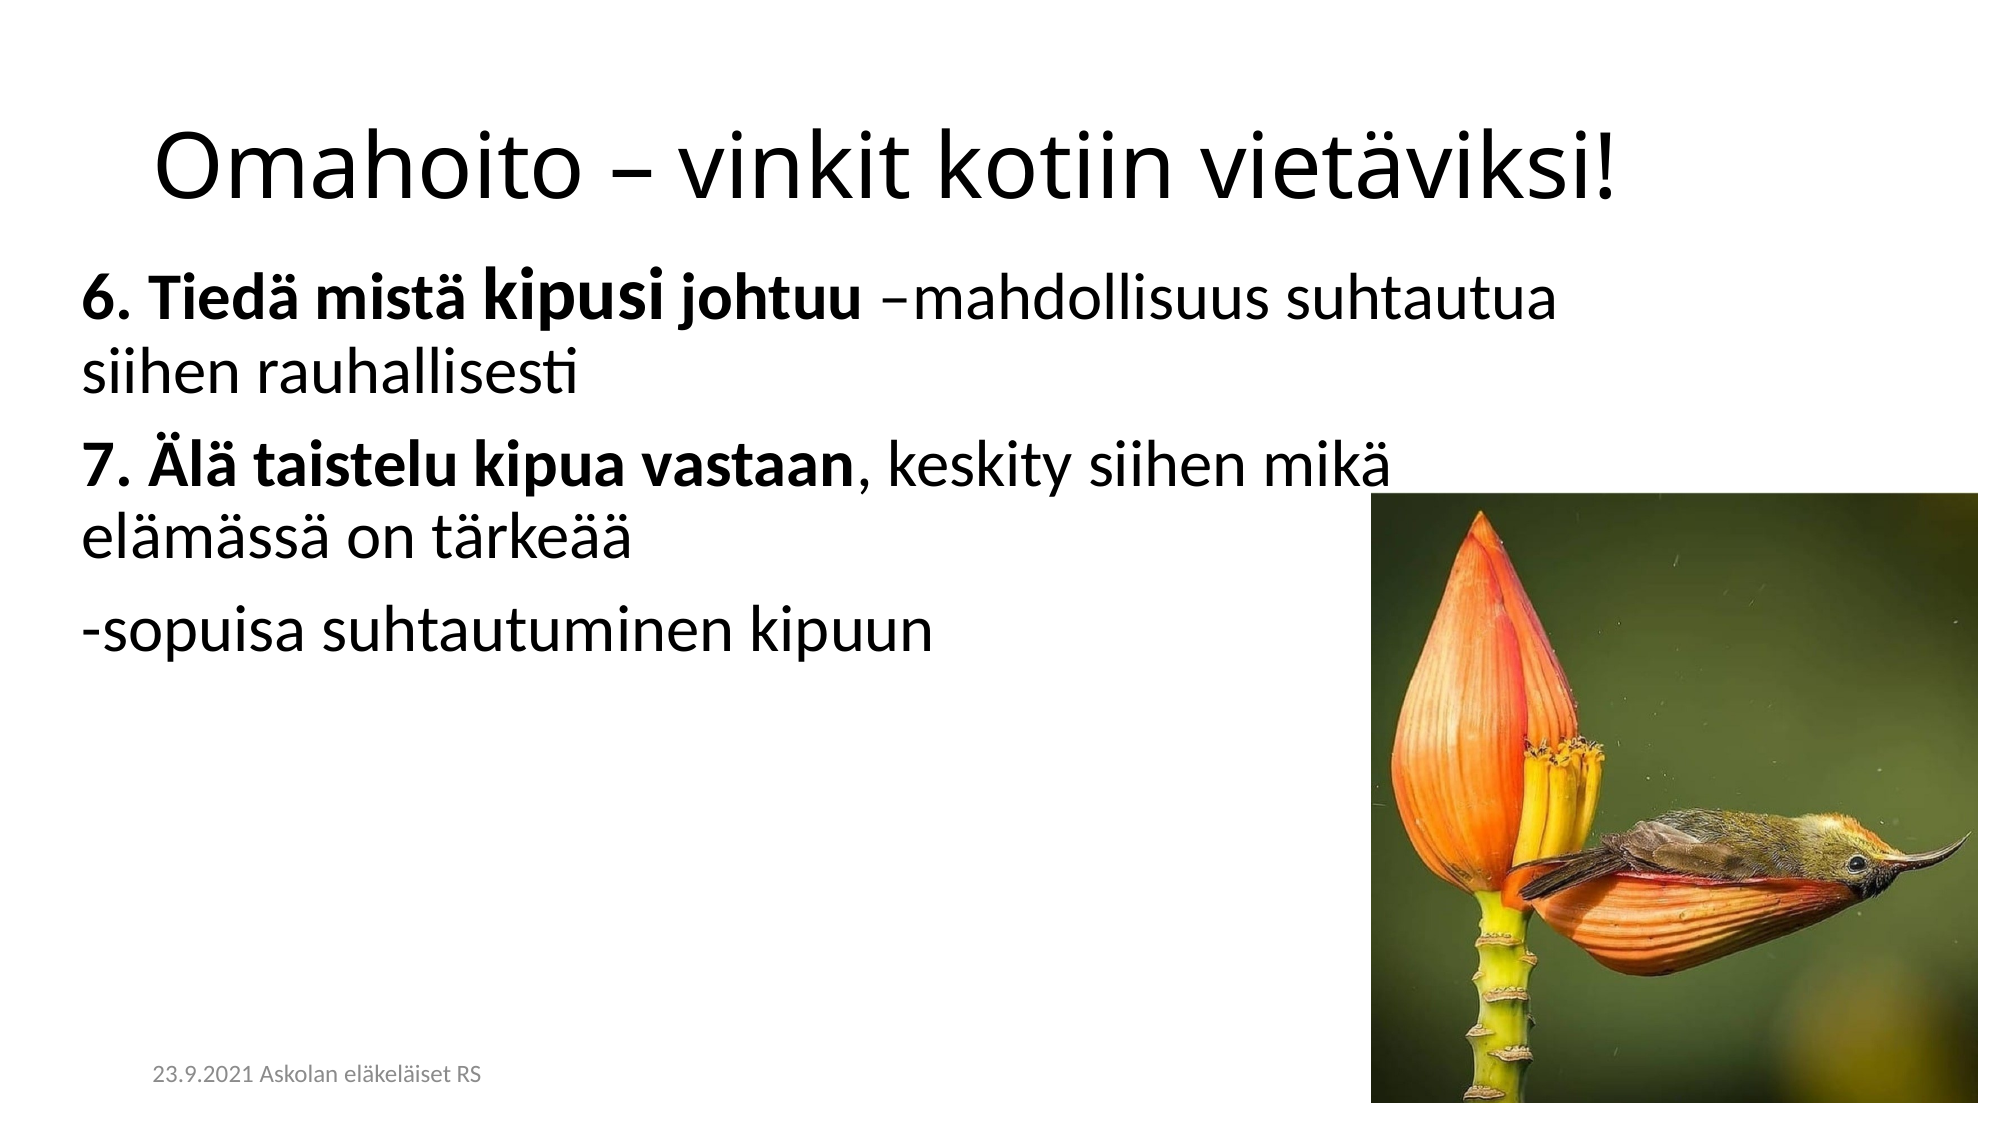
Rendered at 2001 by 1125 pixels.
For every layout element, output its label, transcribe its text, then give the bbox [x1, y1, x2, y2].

title Omahoito – vinkit kotiin vietäviksi! [137, 59, 1863, 278]
picture [1371, 492, 1978, 1103]
list 6. Tiedä mistä kipusi johtuu –mahdollisuus suhtautua siihen rauhallisesti 7. Älä taistelu kipua vastaan, keskity siihen mikä elämässä on tärkeää -sopuisa suhtautuminen kipuun [66, 247, 1646, 962]
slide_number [137, 1042, 588, 1103]
